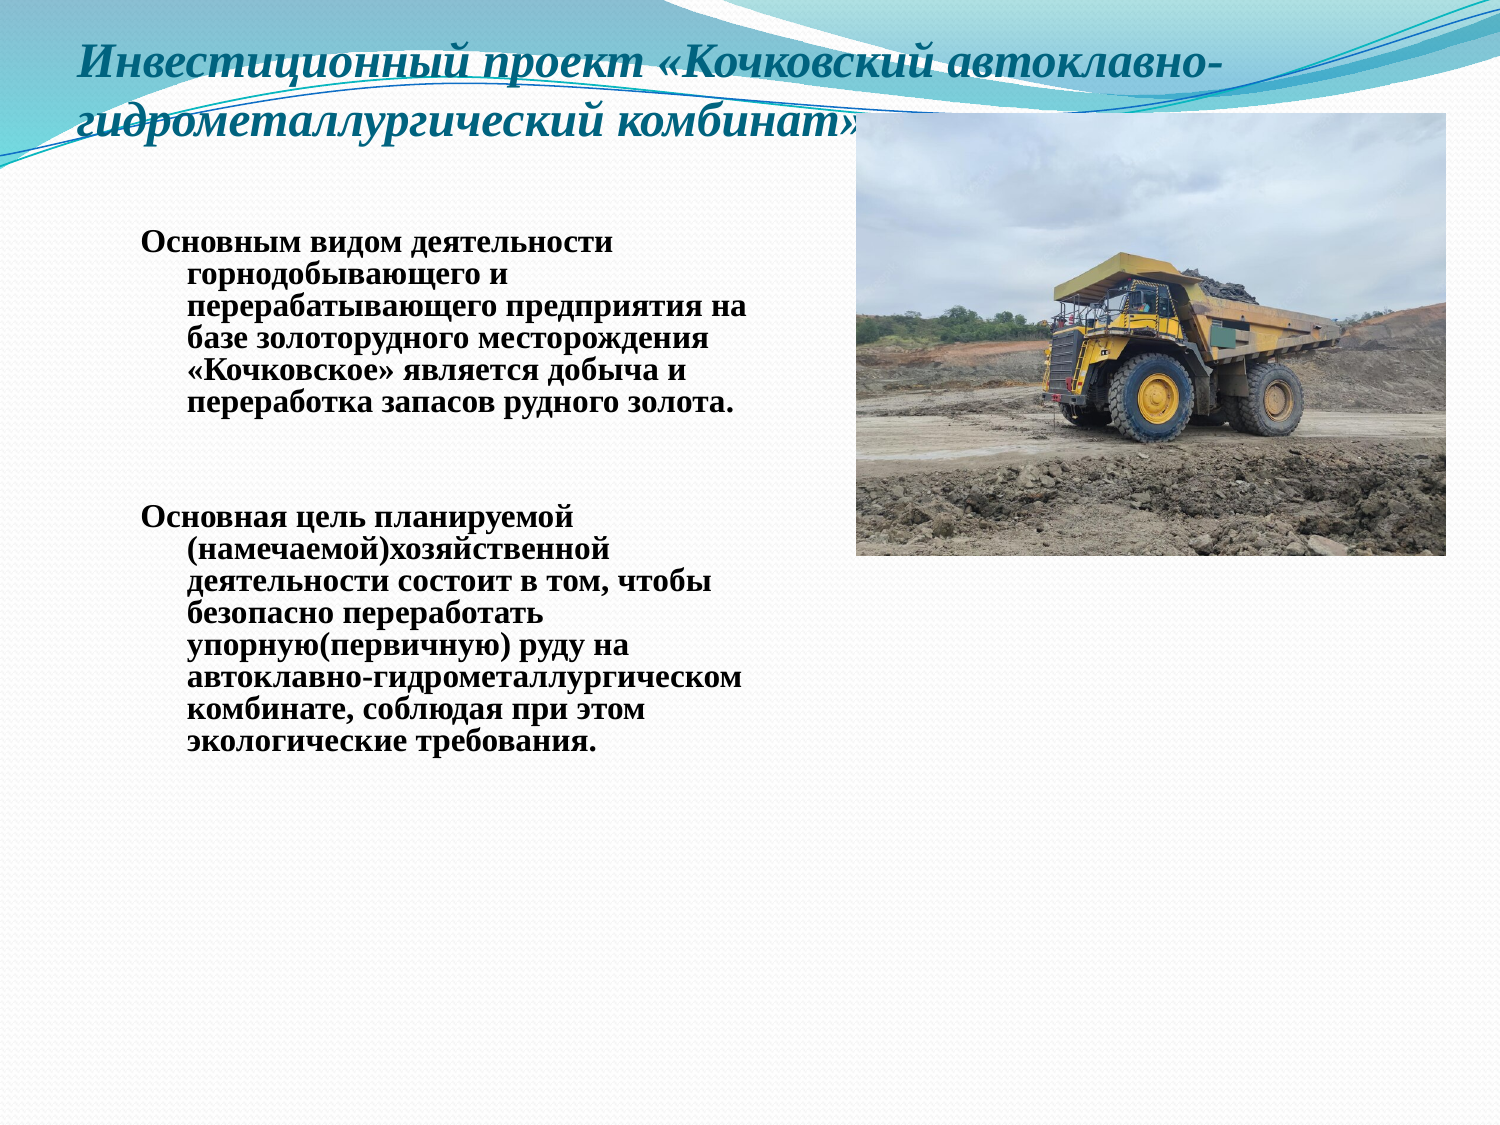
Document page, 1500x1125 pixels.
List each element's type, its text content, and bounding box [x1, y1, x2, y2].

title Инвестиционный проект «Кочковский автоклавно-гидрометаллургический комбинат»» [76, 19, 1427, 206]
list Основным видом деятельности горнодобывающего и перерабатывающего предприятия на базе золоторудного месторождения «Кочковское» является добыча и переработка запасов рудного золота. Основная цель планируемой (намечаемой)хозяйственной деятельности состоит в том, чтобы безопасно переработать упорную(первичную) руду на автоклавно-гидрометаллургическом комбинате, соблюдая при этом экологические требования. [112, 219, 774, 953]
picture [855, 113, 1446, 556]
table_cell [851, 118, 855, 206]
